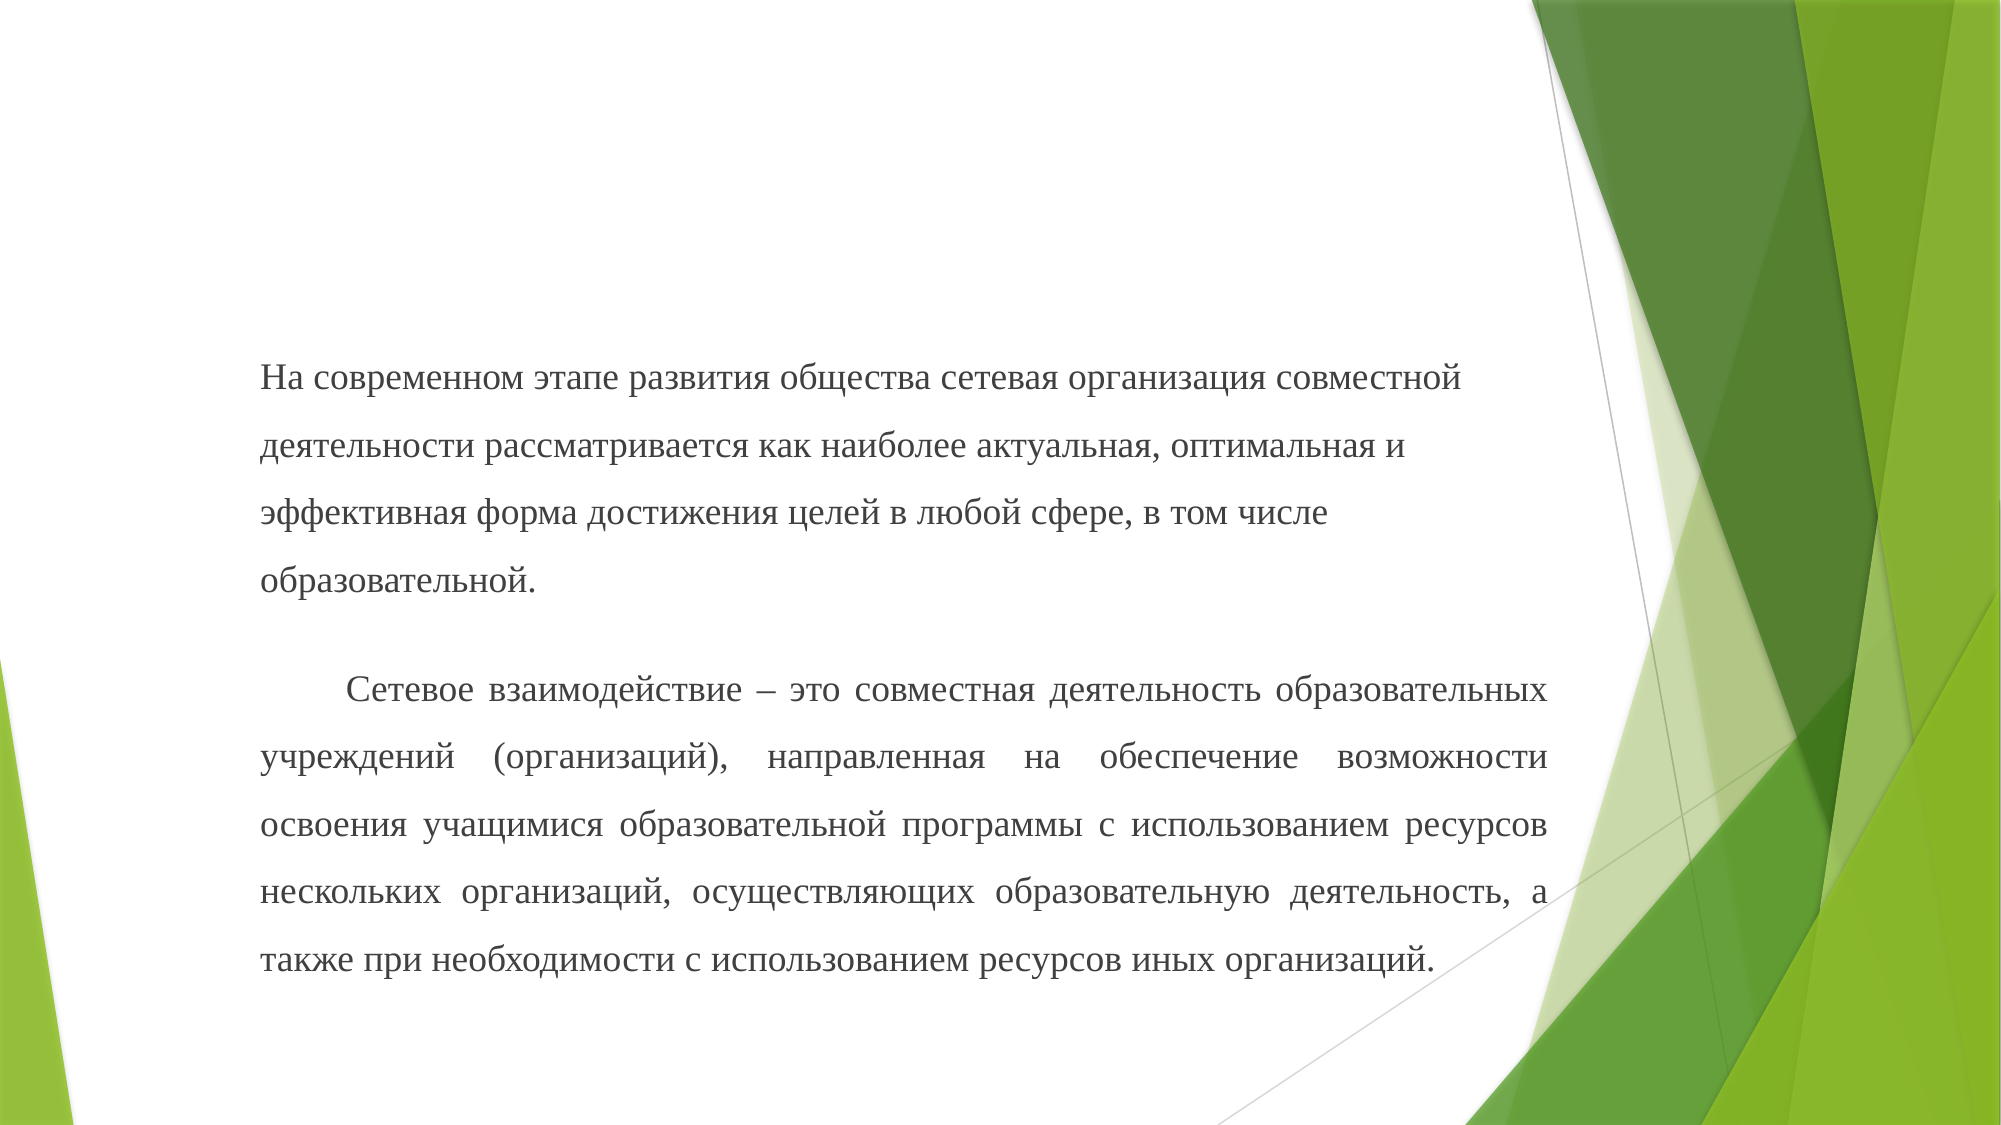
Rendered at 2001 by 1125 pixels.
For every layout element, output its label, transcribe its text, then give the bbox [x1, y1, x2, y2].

list На современном этапе развития общества сетевая организация совместной деятельности рассматривается как наиболее актуальная, оптимальная и эффективная форма достижения целей в любой сфере, в том числе образовательной. Сетевое взаимодействие – это совместная деятельность образовательных учреждений (организаций), направленная на обеспечение возможности освоения учащимися образовательной программы с использованием ресурсов нескольких организаций, осуществляющих образовательную деятельность, а также при необходимости с использованием ресурсов иных организаций. [188, 235, 1565, 992]
